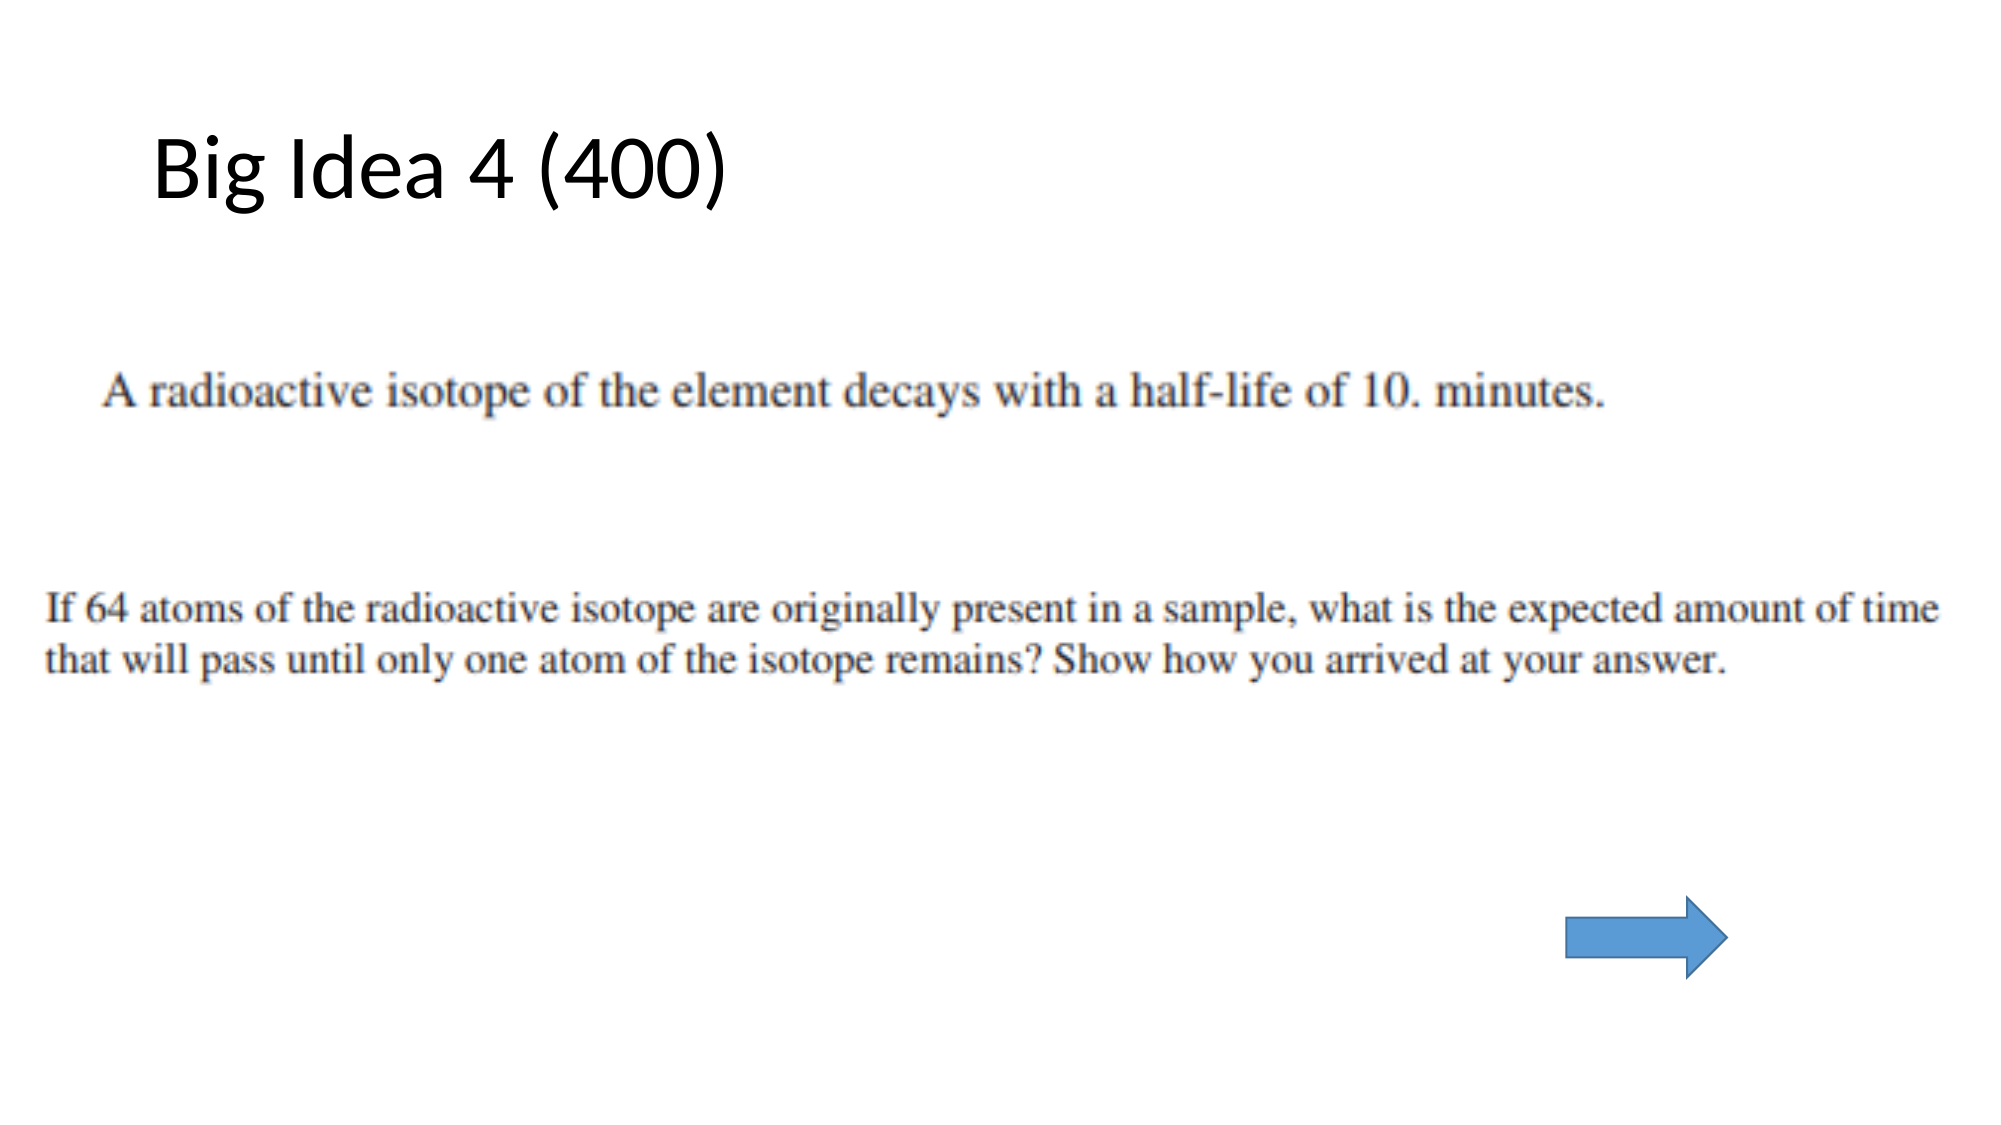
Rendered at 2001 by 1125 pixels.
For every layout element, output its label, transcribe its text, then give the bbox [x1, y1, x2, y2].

text_box [1566, 897, 1727, 978]
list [82, 342, 1630, 446]
title Big Idea 4 (400) [137, 59, 1863, 278]
picture [26, 575, 1960, 695]
